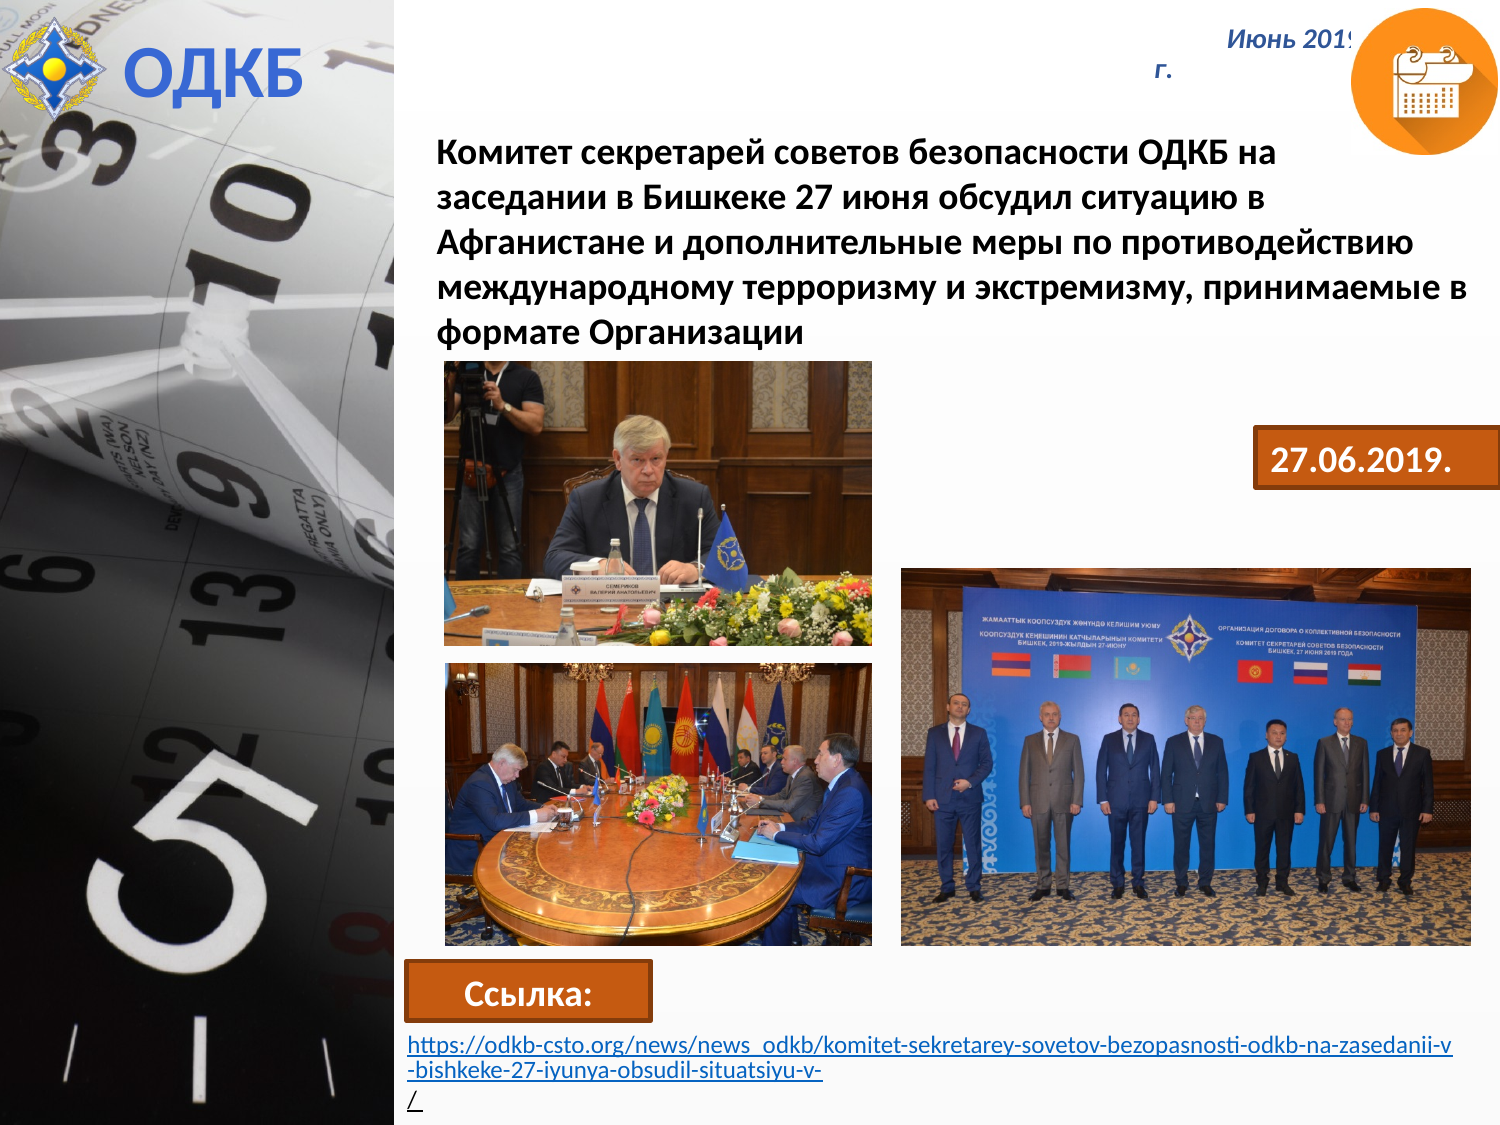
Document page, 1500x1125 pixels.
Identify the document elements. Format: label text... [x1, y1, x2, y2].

picture [444, 361, 872, 646]
title Июнь 2019 г. [946, 15, 1351, 94]
text_box ОДКБ [108, 15, 322, 121]
text_box Комитет секретарей советов безопасности ОДКБ на заседании в Бишкеке 27 июня обсудил ситуацию в Афганистане и дополнительные меры по противодействию международному терроризму и экстремизму, принимаемые в формате Организации [421, 119, 1486, 359]
picture [901, 568, 1471, 946]
picture [0, 0, 394, 1125]
text_box https://odkb-csto.org/news/news_odkb/komitet-sekretarey-sovetov-bezopasnosti-odkb-na-zasedanii-v-bishkeke-27-iyunya-obsudil-situatsiyu-v-/ [392, 961, 1471, 1096]
text_box 27.06.2019. [1255, 427, 1500, 488]
picture [445, 663, 872, 946]
picture [1351, 8, 1498, 155]
text_box Ссылка: [406, 961, 651, 1021]
